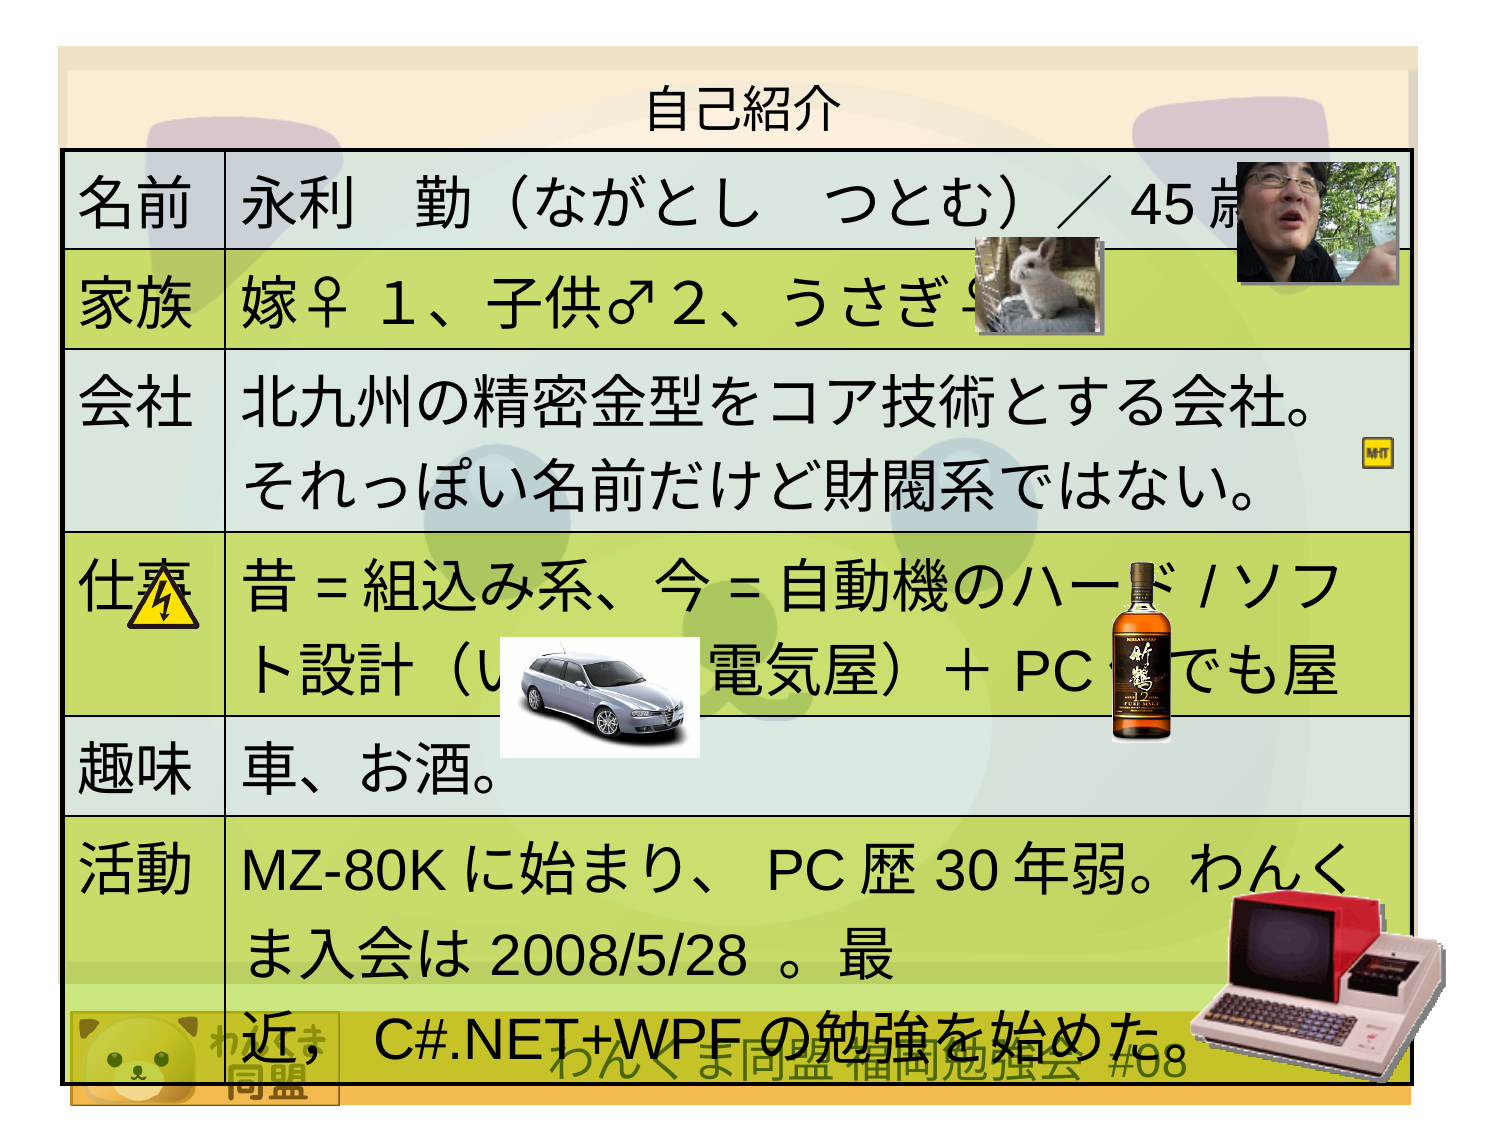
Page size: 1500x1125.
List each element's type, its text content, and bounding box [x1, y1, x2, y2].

picture [1237, 162, 1397, 282]
table_cell 活動 [65, 817, 224, 1082]
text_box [499, 637, 701, 759]
table_cell MZ-80Kに始まり、PC歴30年弱。わんくま入会は2008/5/28 。最近，C#.NET+WPFの勉強を始めた。 [226, 817, 1410, 1082]
picture [1174, 167, 1457, 1125]
table_header 名前 [65, 152, 224, 248]
table_cell 会社 [65, 350, 224, 531]
picture [1362, 437, 1394, 469]
picture [70, 1086, 340, 1106]
table_cell 嫁♀ １、子供♂２、うさぎ♀１ [226, 250, 1410, 348]
table_cell 車、お酒。 [226, 717, 1410, 815]
table_cell 仕事 [65, 533, 224, 715]
title 自己紹介 [62, 49, 1423, 167]
table_cell 家族 [65, 250, 224, 348]
picture [124, 562, 204, 633]
table_cell 趣味 [65, 717, 224, 815]
table_cell 昔=組込み系、今=自動機のハード/ソフト設計（いわゆる電気屋）＋PC何でも屋 [226, 533, 1410, 715]
table_header 永利 勤（ながとし つとむ）／45歳 [226, 152, 1410, 248]
picture [1112, 562, 1171, 744]
picture [974, 237, 1101, 332]
picture [58, 46, 1418, 984]
table_cell 北九州の精密金型をコア技術とする会社。それっぽい名前だけど財閥系ではない。 [226, 350, 1410, 531]
